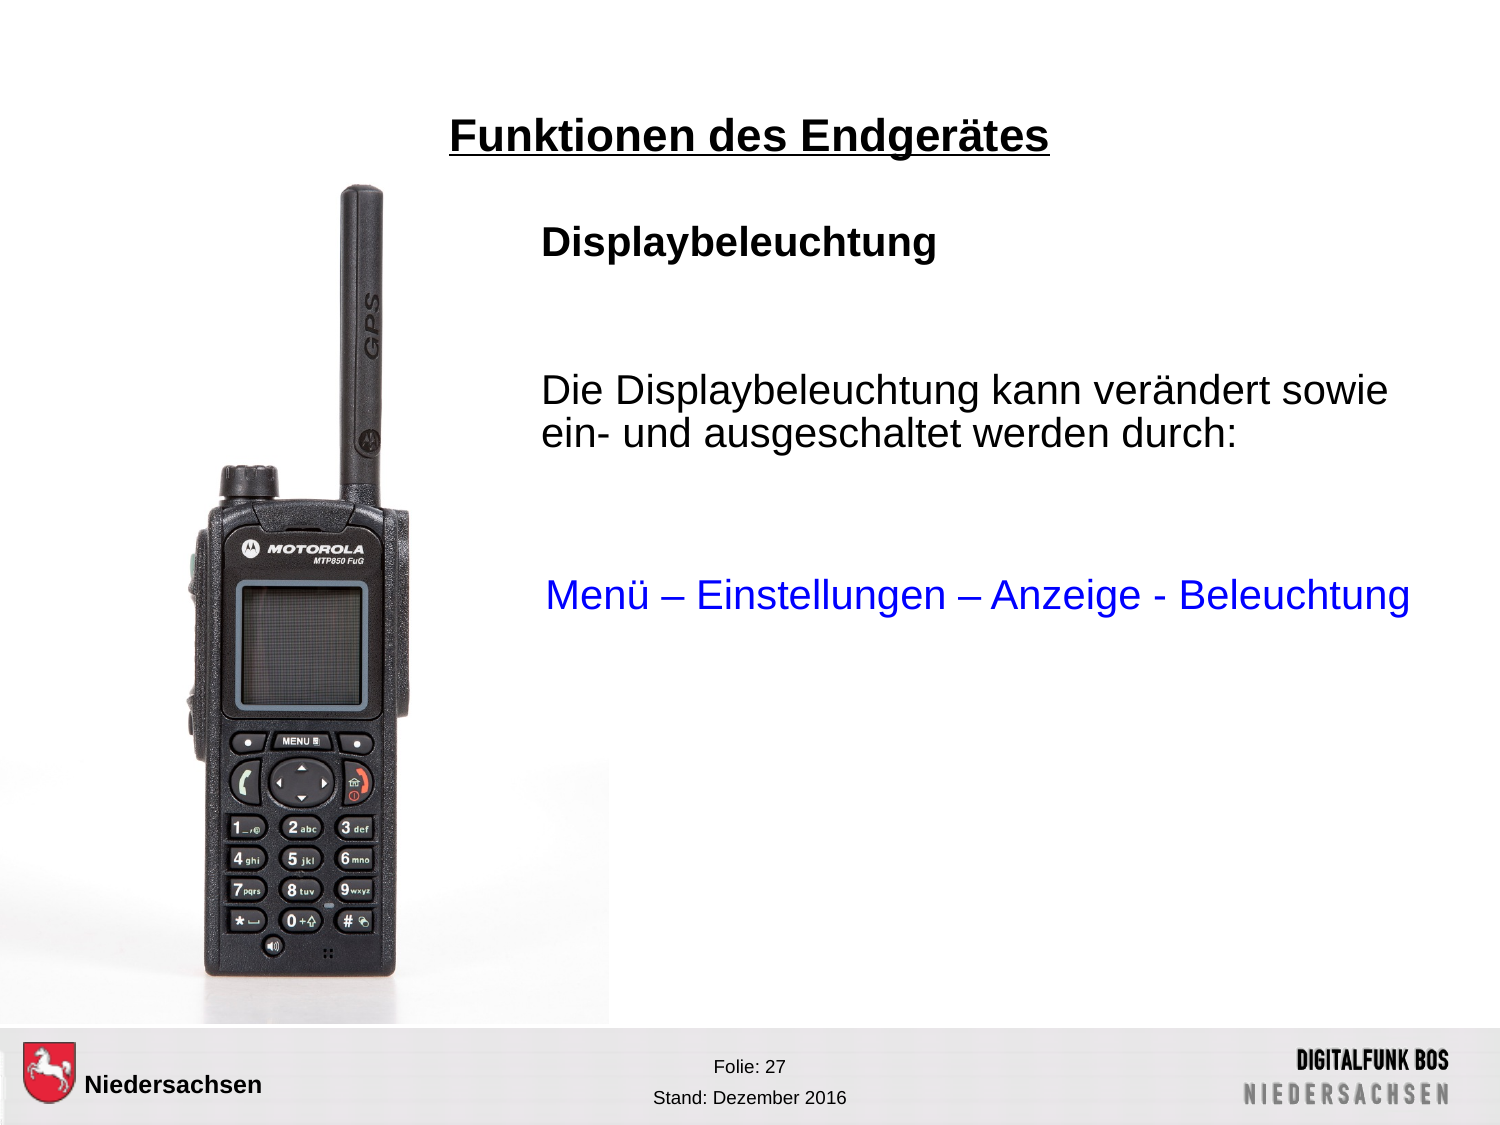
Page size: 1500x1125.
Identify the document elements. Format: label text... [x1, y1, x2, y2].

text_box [525, 214, 1468, 671]
picture [0, 1028, 1500, 1125]
text_box Funktionen des Endgerätes [609, 105, 1500, 169]
picture [0, 105, 609, 1024]
